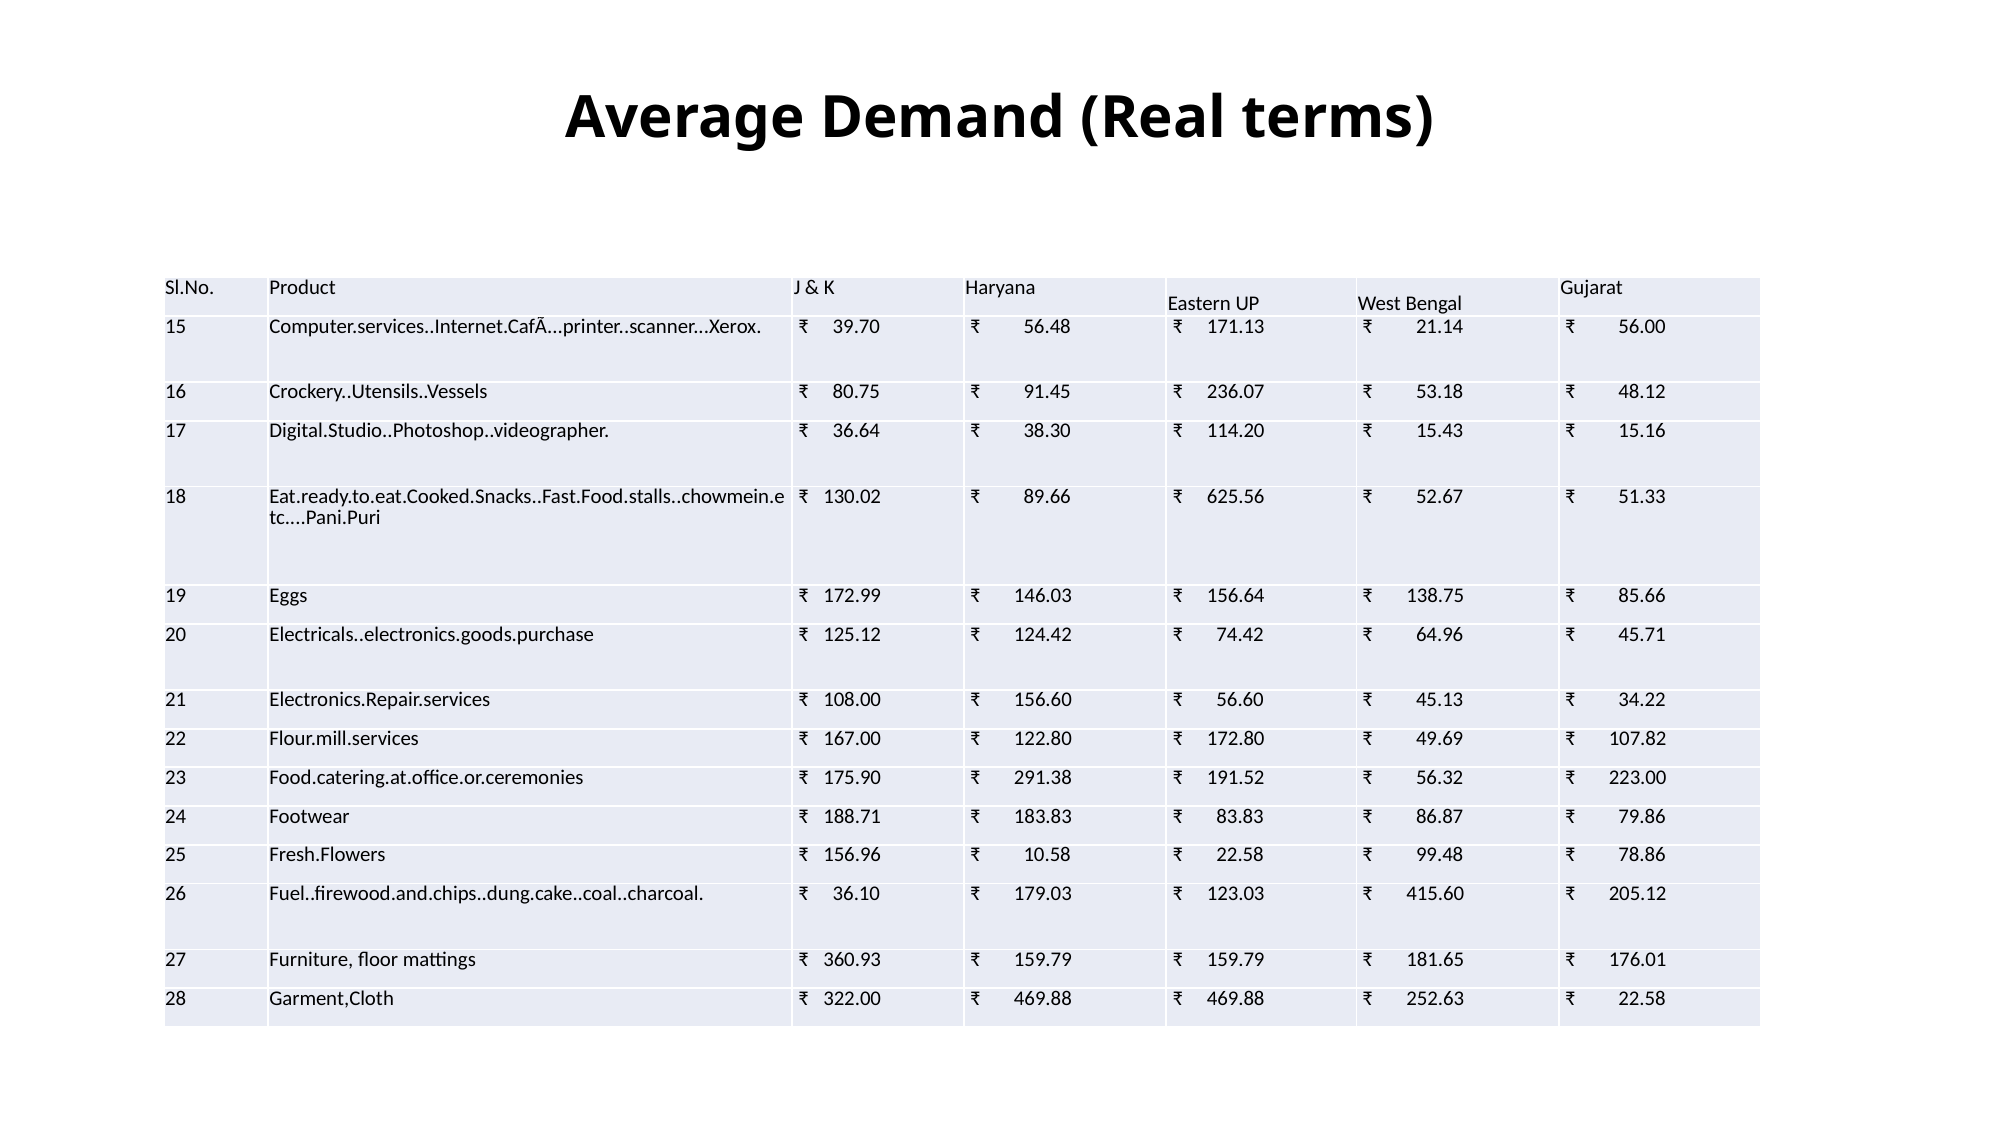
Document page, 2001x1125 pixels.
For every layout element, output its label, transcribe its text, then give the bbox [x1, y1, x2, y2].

table_header Gujarat [1560, 278, 1760, 315]
table_cell ₹ 10.58 [965, 846, 1165, 883]
table_cell 15 [165, 317, 267, 381]
table_cell ₹ 78.86 [1560, 846, 1760, 883]
table_cell 23 [165, 768, 267, 805]
table_cell ₹ 191.52 [1167, 768, 1356, 805]
table_cell ₹ 146.03 [965, 586, 1165, 623]
table_cell ₹ 51.33 [1560, 487, 1760, 584]
table_cell ₹ 53.18 [1357, 383, 1558, 420]
table_cell ₹ 22.58 [1167, 846, 1356, 883]
table_cell ₹ 179.03 [965, 884, 1165, 949]
table_cell ₹ 322.00 [793, 989, 963, 1026]
table_cell ₹ 469.88 [965, 989, 1165, 1026]
table_cell ₹ 15.16 [1560, 422, 1760, 486]
table_cell ₹ 45.13 [1357, 691, 1558, 728]
table_cell Footwear [269, 807, 791, 844]
table_cell ₹ 89.66 [965, 487, 1165, 584]
table_cell Computer.services..Internet.CafÃ...printer..scanner...Xerox. [269, 317, 791, 381]
table_cell ₹ 360.93 [793, 950, 963, 987]
table_cell 28 [165, 989, 267, 1026]
table_cell Eggs [269, 586, 791, 623]
table_cell ₹ 156.96 [793, 846, 963, 883]
table_cell Garment,Cloth [269, 989, 791, 1026]
table_cell ₹ 86.87 [1357, 807, 1558, 844]
table_cell ₹ 64.96 [1357, 625, 1558, 689]
table_header Haryana [965, 278, 1165, 315]
table_cell ₹ 122.80 [965, 730, 1165, 766]
table_cell 20 [165, 625, 267, 689]
table_cell ₹ 159.79 [1167, 950, 1356, 987]
title Average Demand (Real terms) [137, 59, 1863, 178]
table_cell ₹ 34.22 [1560, 691, 1760, 728]
table_cell 25 [165, 846, 267, 883]
table_cell ₹ 124.42 [965, 625, 1165, 689]
table_cell 17 [165, 422, 267, 486]
table_header Eastern UP [1167, 278, 1356, 315]
table_cell ₹ 172.80 [1167, 730, 1356, 766]
table_cell Crockery..Utensils..Vessels [269, 383, 791, 420]
table_cell ₹ 56.60 [1167, 691, 1356, 728]
table_header Sl.No. [165, 278, 267, 315]
table_cell ₹ 114.20 [1167, 422, 1356, 486]
table_cell ₹ 48.12 [1560, 383, 1760, 420]
table_cell ₹ 22.58 [1560, 989, 1760, 1026]
table_cell ₹ 205.12 [1560, 884, 1760, 949]
table_cell ₹ 85.66 [1560, 586, 1760, 623]
table_cell ₹ 56.00 [1560, 317, 1760, 381]
table_cell ₹ 138.75 [1357, 586, 1558, 623]
table_cell Digital.Studio..Photoshop..videographer. [269, 422, 791, 486]
table_cell ₹ 107.82 [1560, 730, 1760, 766]
table_cell 26 [165, 884, 267, 949]
table_cell ₹ 99.48 [1357, 846, 1558, 883]
table_cell ₹ 223.00 [1560, 768, 1760, 805]
table_cell ₹ 56.32 [1357, 768, 1558, 805]
table_cell Electronics.Repair.services [269, 691, 791, 728]
table_cell ₹ 108.00 [793, 691, 963, 728]
table_cell Electricals..electronics.goods.purchase [269, 625, 791, 689]
table_cell ₹ 79.86 [1560, 807, 1760, 844]
table_cell ₹ 188.71 [793, 807, 963, 844]
table_cell ₹ 176.01 [1560, 950, 1760, 987]
table_cell ₹ 172.99 [793, 586, 963, 623]
table_cell ₹ 175.90 [793, 768, 963, 805]
table_cell ₹ 15.43 [1357, 422, 1558, 486]
table_cell ₹ 183.83 [965, 807, 1165, 844]
table_cell ₹ 415.60 [1357, 884, 1558, 949]
table_cell 19 [165, 586, 267, 623]
table_cell ₹ 91.45 [965, 383, 1165, 420]
table_cell ₹ 56.48 [965, 317, 1165, 381]
table_cell ₹ 156.60 [965, 691, 1165, 728]
table_cell ₹ 80.75 [793, 383, 963, 420]
table_cell ₹ 291.38 [965, 768, 1165, 805]
table_cell 22 [165, 730, 267, 766]
table_cell ₹ 45.71 [1560, 625, 1760, 689]
table_cell ₹ 49.69 [1357, 730, 1558, 766]
table_cell Food.catering.at.office.or.ceremonies [269, 768, 791, 805]
table_cell ₹ 83.83 [1167, 807, 1356, 844]
table_cell 16 [165, 383, 267, 420]
table_cell Furniture, floor mattings [269, 950, 791, 987]
table_cell ₹ 159.79 [965, 950, 1165, 987]
table_cell ₹ 625.56 [1167, 487, 1356, 584]
table_cell ₹ 252.63 [1357, 989, 1558, 1026]
table_header J & K [793, 278, 963, 315]
table_cell ₹ 74.42 [1167, 625, 1356, 689]
table_cell ₹ 156.64 [1167, 586, 1356, 623]
table_cell Eat.ready.to.eat.Cooked.Snacks..Fast.Food.stalls..chowmein.etc....Pani.Puri [269, 487, 791, 584]
table_cell ₹ 123.03 [1167, 884, 1356, 949]
table_cell ₹ 36.10 [793, 884, 963, 949]
table_cell ₹ 167.00 [793, 730, 963, 766]
table_cell 21 [165, 691, 267, 728]
table_cell ₹ 236.07 [1167, 383, 1356, 420]
table_cell ₹ 39.70 [793, 317, 963, 381]
table_cell ₹ 130.02 [793, 487, 963, 584]
table_cell 18 [165, 487, 267, 584]
table_cell Fresh.Flowers [269, 846, 791, 883]
table_cell ₹ 469.88 [1167, 989, 1356, 1026]
table_cell Fuel..firewood.and.chips..dung.cake..coal..charcoal. [269, 884, 791, 949]
table_cell Flour.mill.services [269, 730, 791, 766]
table_cell ₹ 36.64 [793, 422, 963, 486]
table_cell ₹ 181.65 [1357, 950, 1558, 987]
table_header Product [269, 278, 791, 315]
table_cell ₹ 52.67 [1357, 487, 1558, 584]
table_cell ₹ 21.14 [1357, 317, 1558, 381]
table_cell ₹ 171.13 [1167, 317, 1356, 381]
table_header West Bengal [1357, 278, 1558, 315]
table_cell 24 [165, 807, 267, 844]
table_cell 27 [165, 950, 267, 987]
table_cell ₹ 125.12 [793, 625, 963, 689]
table_cell ₹ 38.30 [965, 422, 1165, 486]
